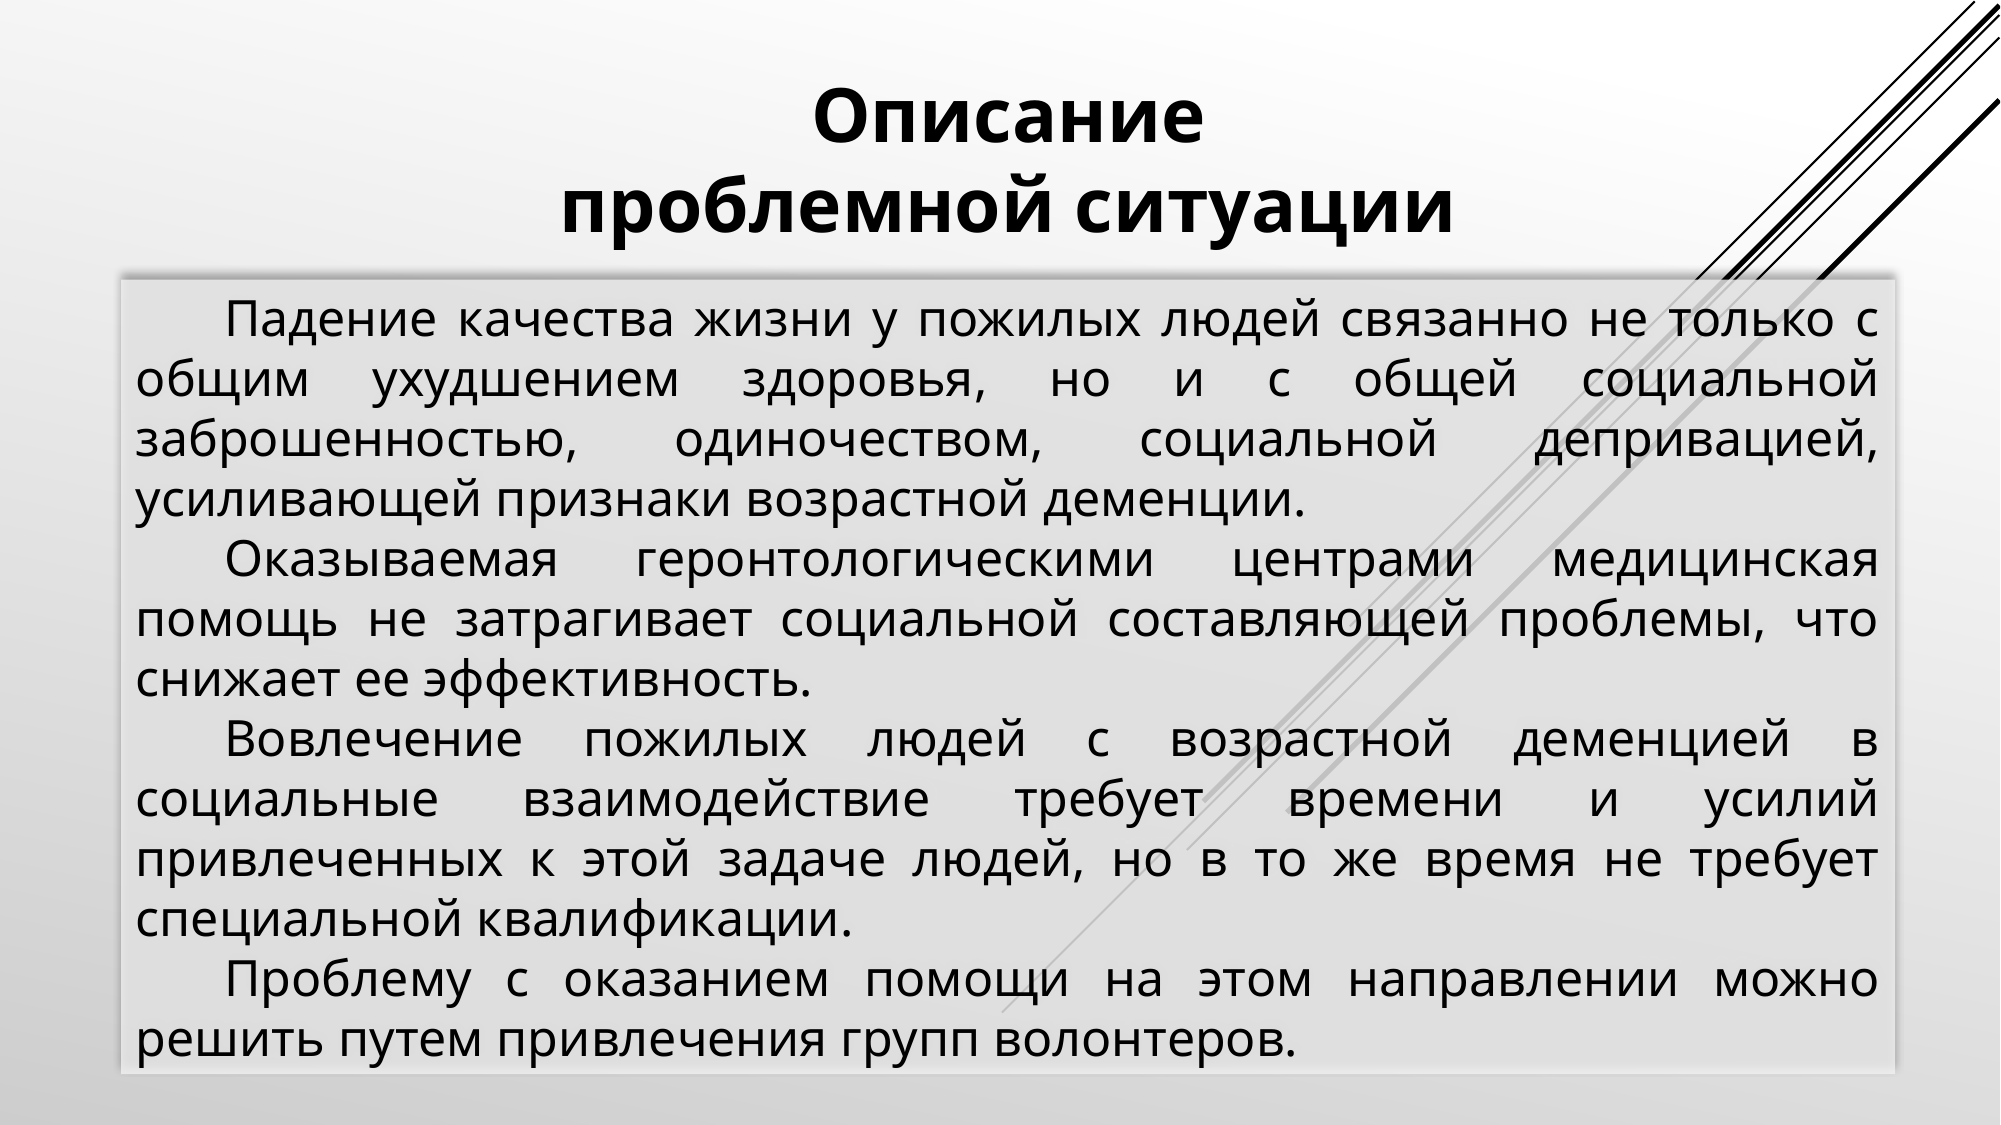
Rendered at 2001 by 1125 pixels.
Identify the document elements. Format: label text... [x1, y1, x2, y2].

text_box Падение качества жизни у пожилых людей связанно не только с общим ухудшением здоровья, но и с общей социальной заброшенностью, одиночеством, социальной депривацией, усиливающей признаки возрастной деменции. Оказываемая геронтологическими центрами медицинская помощь не затрагивает социальной составляющей проблемы, что снижает ее эффективность. Вовлечение пожилых людей с возрастной деменцией в социальные взаимодействие требует времени и усилий привлеченных к этой задаче людей, но в то же время не требует специальной квалификации. Проблему с оказанием помощи на этом направлении можно решить путем привлечения групп волонтеров. [121, 279, 1896, 1075]
text_box Описание проблемной ситуации [544, 59, 1472, 255]
